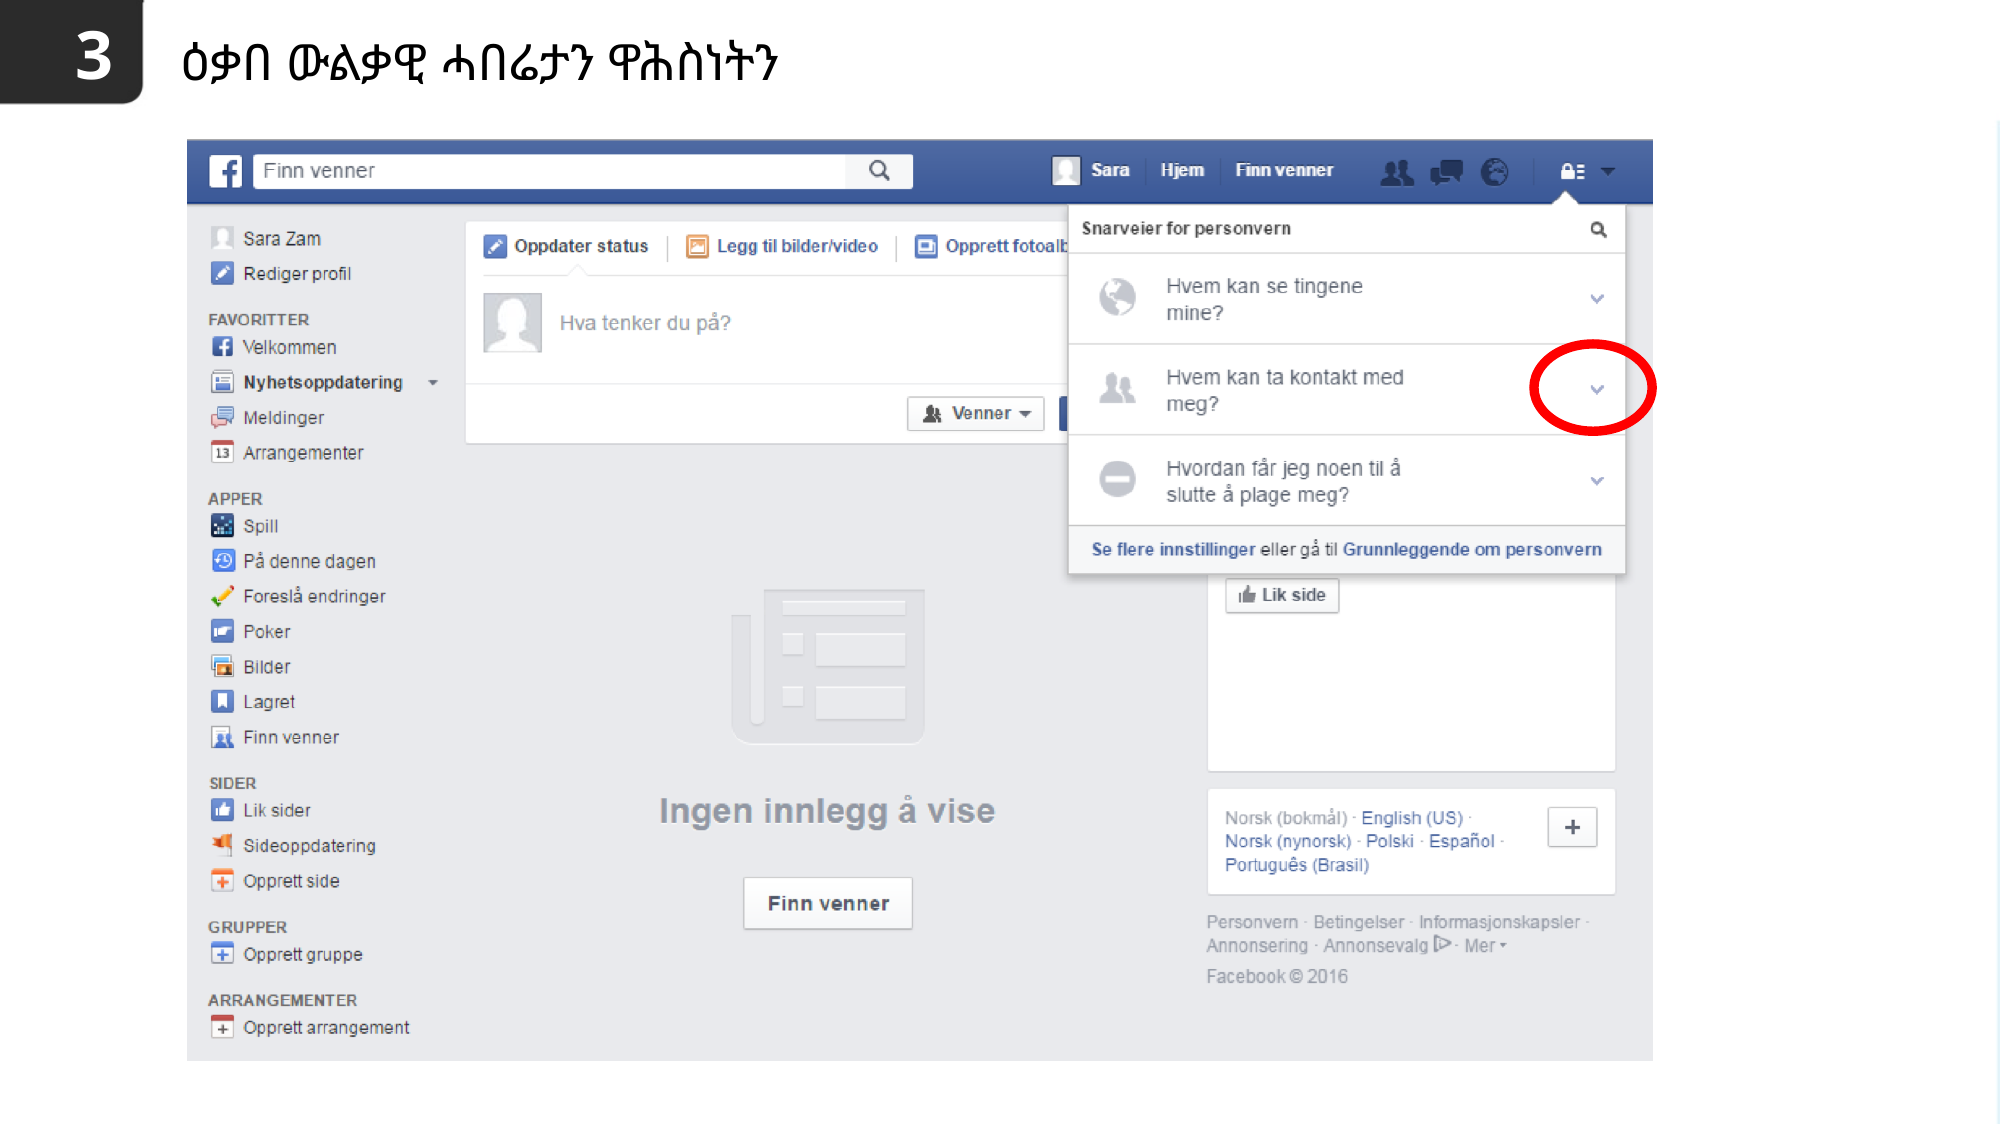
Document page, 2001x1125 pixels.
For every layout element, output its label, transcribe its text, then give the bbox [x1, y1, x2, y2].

picture [0, 0, 2000, 1124]
text_box 3 [60, 20, 188, 95]
title ዕቃበ ውልቃዊ ሓበሬታን ዋሕስነትን [188, 34, 1864, 95]
